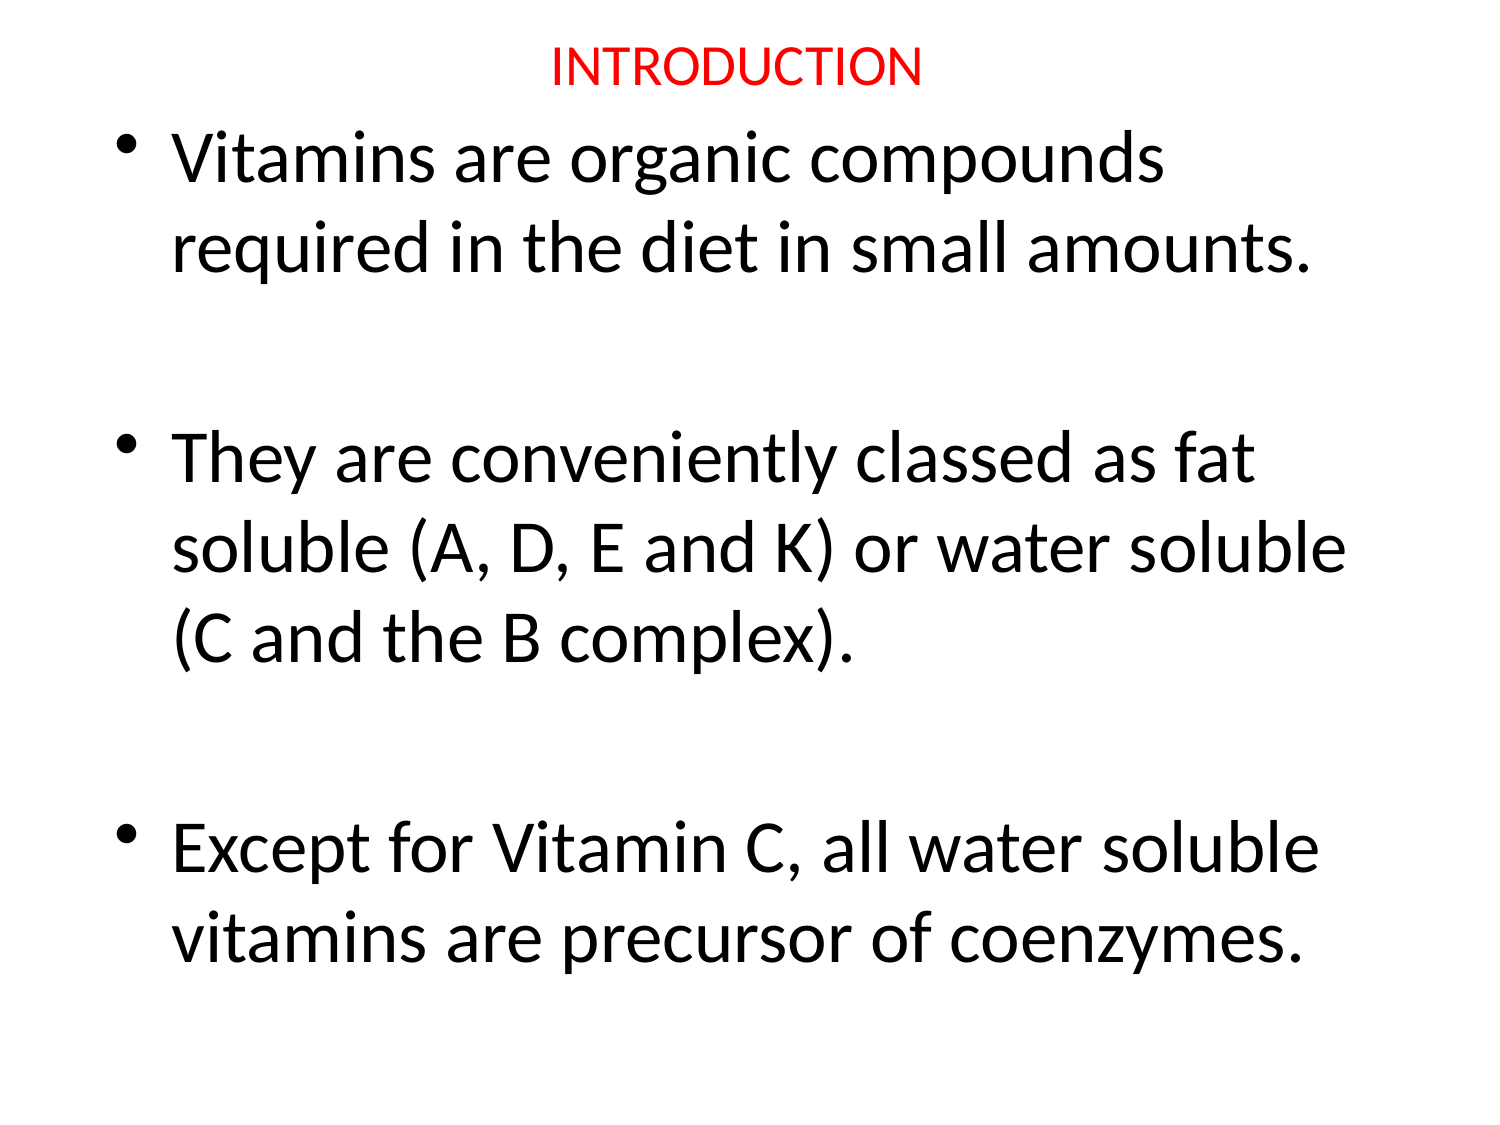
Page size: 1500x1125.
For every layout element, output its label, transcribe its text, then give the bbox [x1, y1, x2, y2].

list Vitamins are organic compounds required in the diet in small amounts. They are conveniently classed as fat soluble (A, D, E and K) or water soluble (C and the B complex). Except for Vitamin C, all water soluble vitamins are precursor of coenzymes. [99, 99, 1413, 1125]
title INTRODUCTION [99, 0, 1376, 99]
